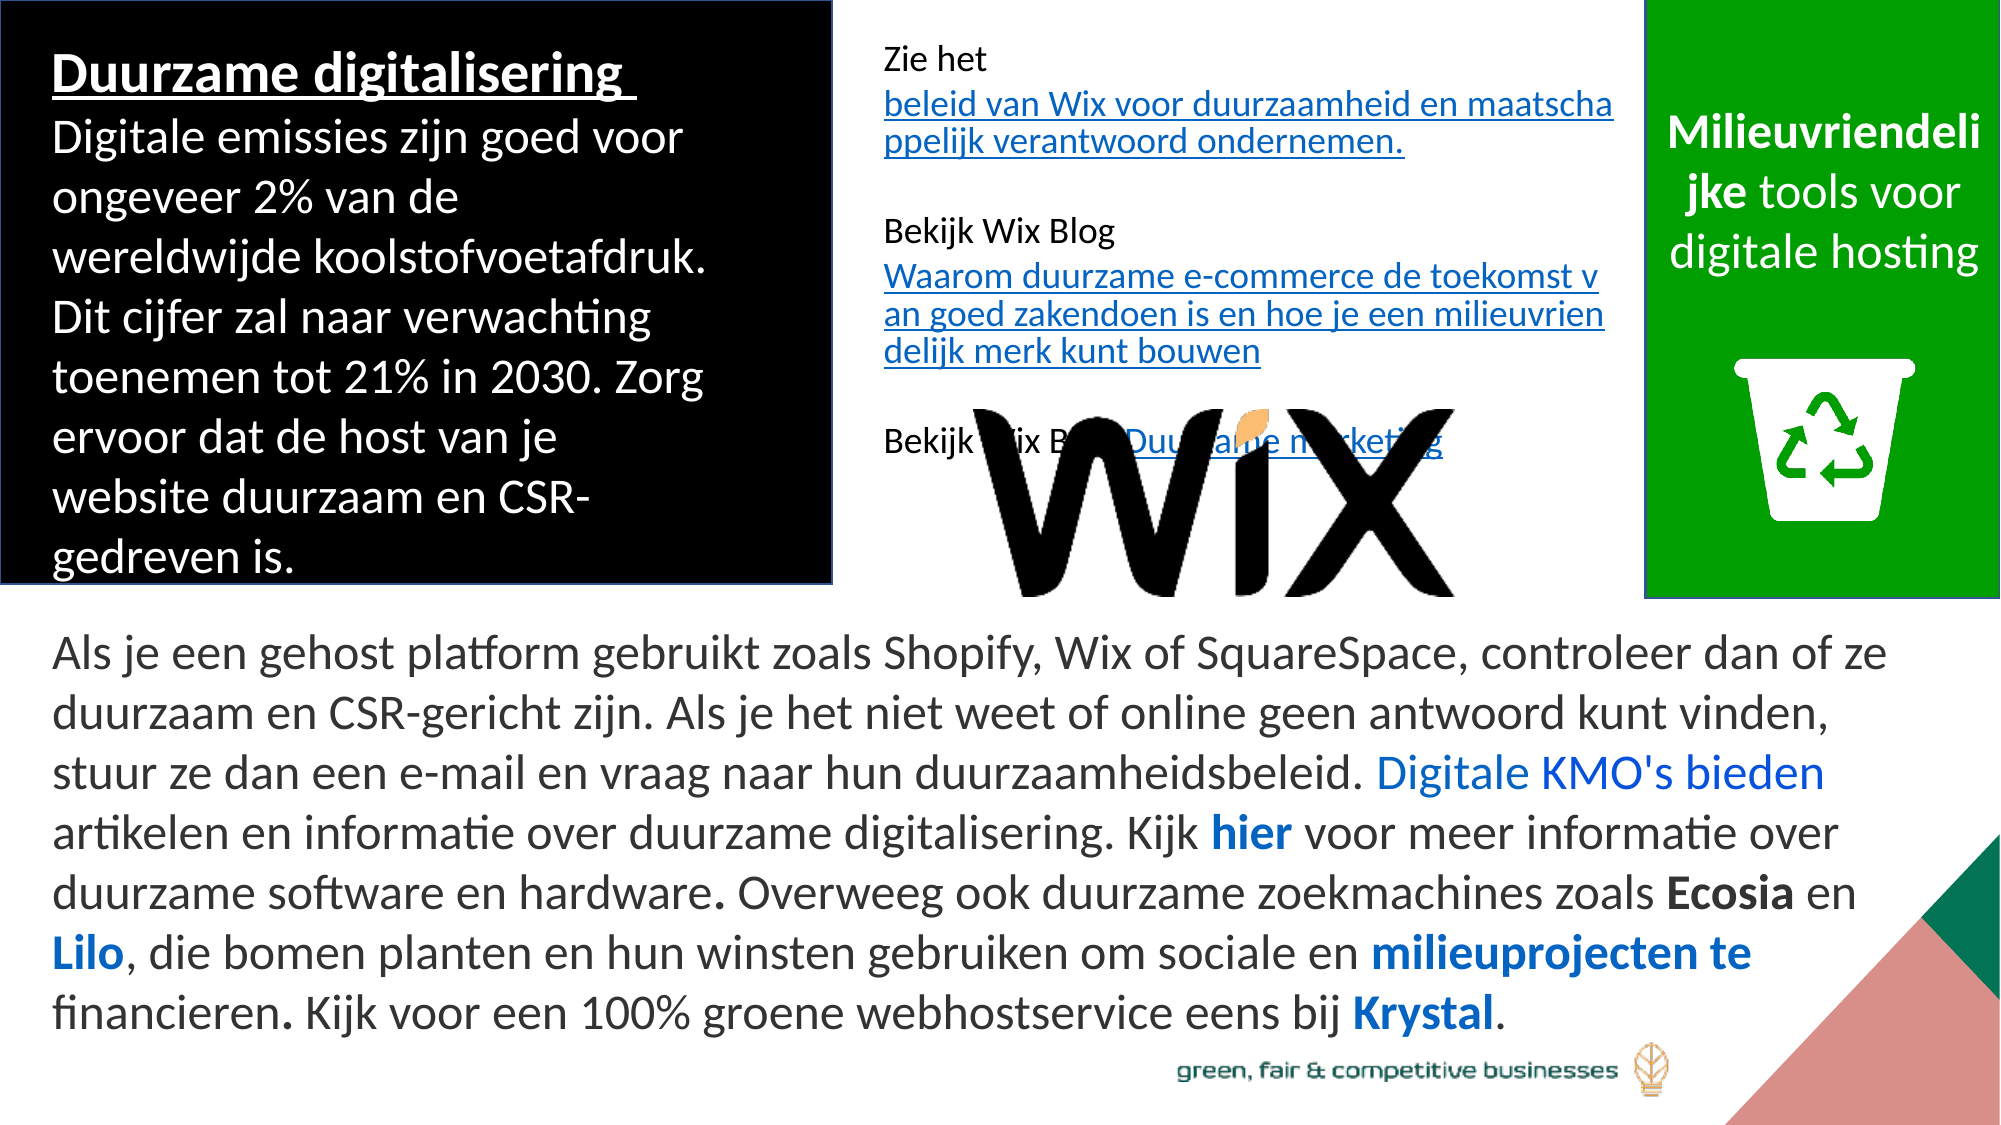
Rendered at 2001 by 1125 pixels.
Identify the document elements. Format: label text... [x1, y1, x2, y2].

picture [973, 409, 1455, 598]
text_box Zie het beleid van Wix voor duurzaamheid en maatschappelijk verantwoord ondernemen. Bekijk Wix Blog Waarom duurzame e-commerce de toekomst van goed zakendoen is en hoe je een milieuvriendelijk merk kunt bouwen Bekijk Wix Blog Duurzame marketing [868, 26, 1630, 357]
text_box [1644, 0, 2000, 599]
list Als je een gehost platform gebruikt zoals Shopify, Wix of SquareSpace, controleer dan of ze duurzaam en CSR-gericht zijn. Als je het niet weet of online geen antwoord kunt vinden, stuur ze dan een e-mail en vraag naar hun duurzaamheidsbeleid. Digitale KMO's bieden artikelen en informatie over duurzame digitalisering. Kijk hier voor meer informatie over duurzame software en hardware. Overweeg ook duurzame zoekmachines zoals Ecosia en Lilo, die bomen planten en hun winsten gebruiken om sociale en milieuprojecten te financieren. Kijk voor een 100% groene webhostservice eens bij Krystal. [37, 611, 1910, 1021]
text_box Duurzame digitalisering Digitale emissies zijn goed voor ongeveer 2% van de wereldwijde koolstofvoetafdruk. Dit cijfer zal naar verwachting toenemen tot 21% in 2030. Zorg ervoor dat de host van je website duurzaam en CSR-gedreven is. [37, 26, 734, 637]
text_box [0, 0, 833, 585]
picture [1710, 325, 1939, 554]
picture [1136, 1029, 1678, 1111]
text_box Milieuvriendelijke tools voor digitale hosting [1649, 115, 1999, 261]
